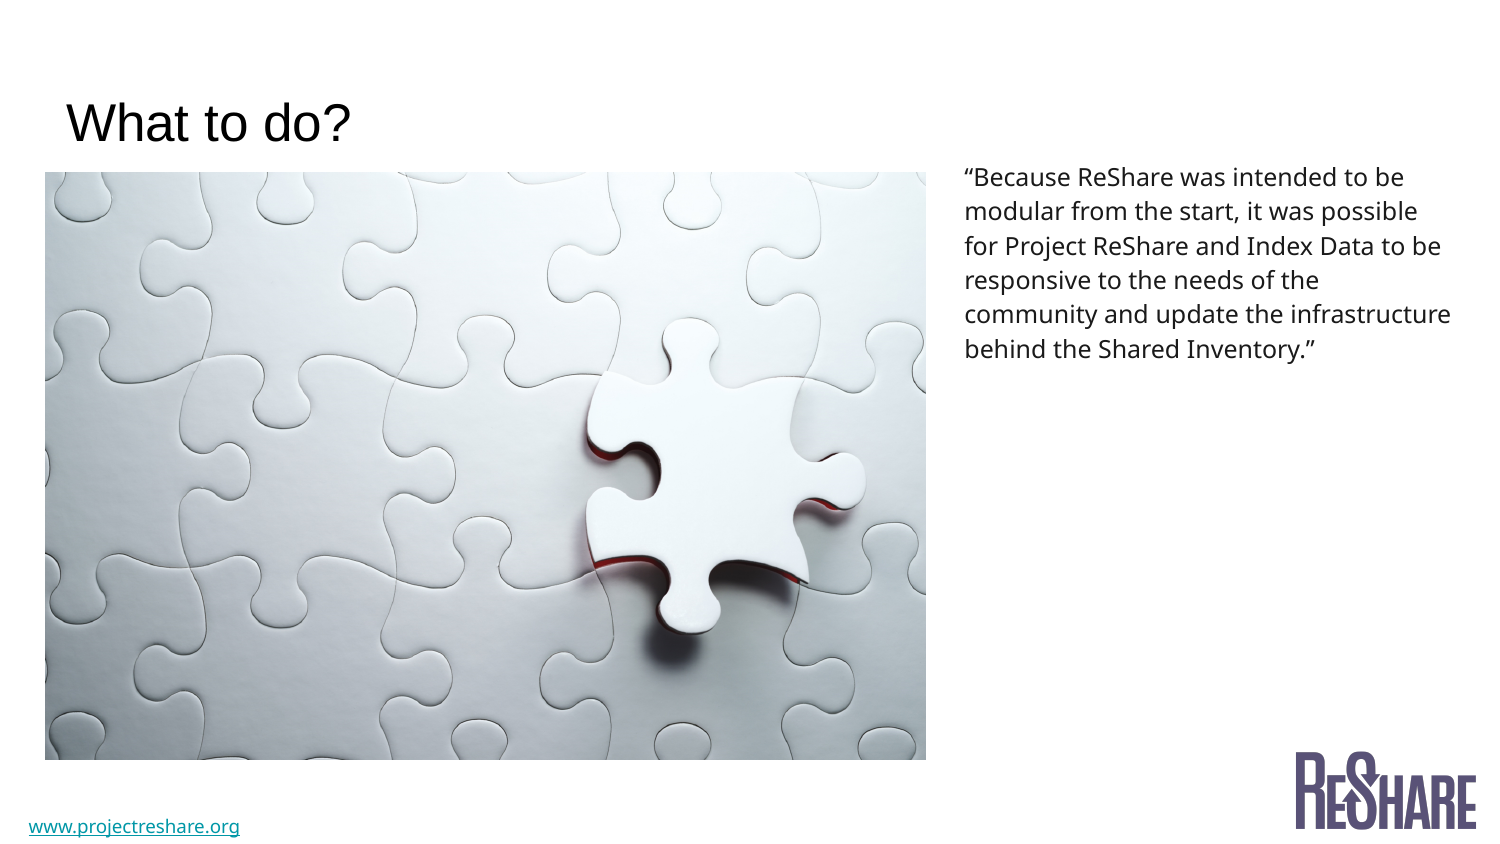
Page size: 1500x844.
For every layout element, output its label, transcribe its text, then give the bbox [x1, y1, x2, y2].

list “Because ReShare was intended to be modular from the start, it was possible for Project ReShare and Index Data to be responsive to the needs of the community and update the infrastructure behind the Shared Inventory.” [949, 141, 1474, 703]
picture [45, 171, 926, 760]
picture [1292, 749, 1480, 832]
title What to do? [51, 72, 1449, 167]
